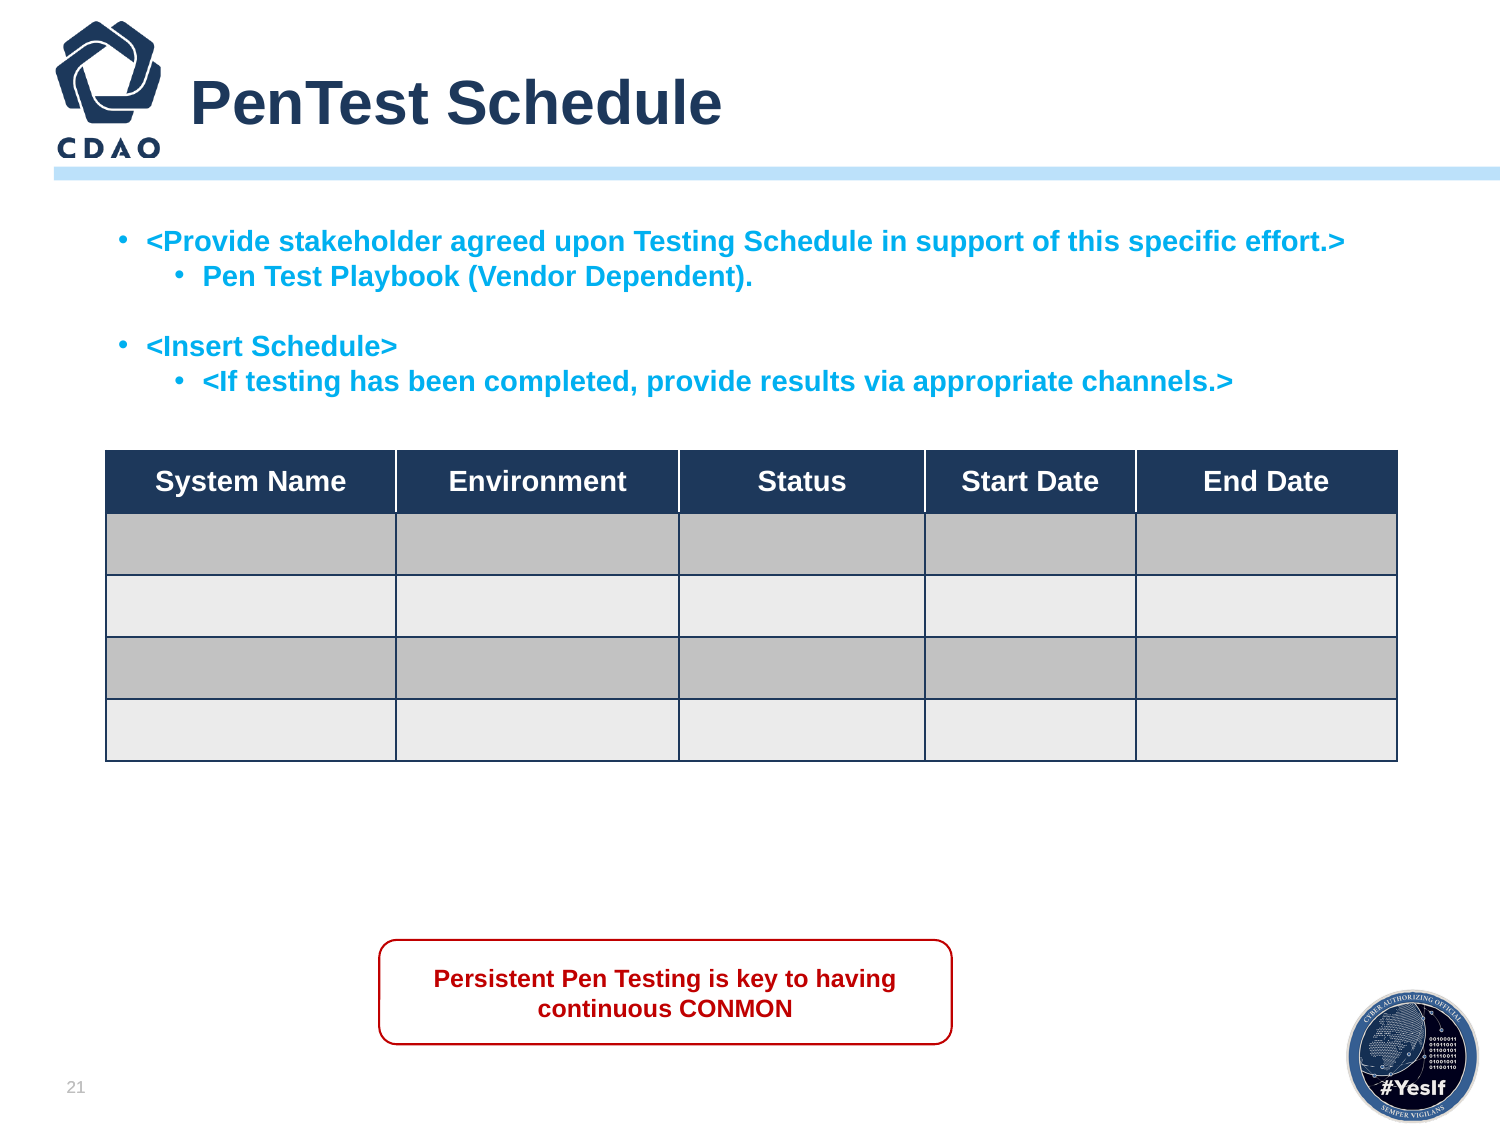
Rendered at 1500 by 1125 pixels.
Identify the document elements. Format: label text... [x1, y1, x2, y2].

table_cell [1137, 576, 1396, 636]
table_cell [926, 576, 1135, 636]
table_cell [107, 514, 395, 574]
table_cell [680, 638, 924, 698]
table_cell [107, 700, 395, 760]
table_header Start Date [926, 452, 1135, 512]
table_cell [397, 638, 678, 698]
table_cell [680, 700, 924, 760]
text_box Persistent Pen Testing is key to having continuous CONMON [378, 938, 953, 1046]
table_cell [926, 514, 1135, 574]
table_cell [1137, 638, 1396, 698]
table_header Environment [397, 452, 678, 512]
table_header System Name [107, 452, 395, 512]
table_cell [926, 638, 1135, 698]
table_cell [926, 700, 1135, 760]
table_cell [397, 514, 678, 574]
table_cell [1137, 514, 1396, 574]
table_header End Date [1137, 452, 1396, 512]
table_cell [107, 638, 395, 698]
list <Provide stakeholder agreed upon Testing Schedule in support of this specific effort.> Pen Test Playbook (Vendor Dependent). <Insert Schedule> <If testing has been completed, provide results via appropriate channels.> [103, 214, 1397, 953]
table_header Status [680, 452, 924, 512]
table_cell [397, 700, 678, 760]
title PenTest Schedule [175, 48, 1467, 150]
table_cell [107, 576, 395, 636]
table_cell [680, 576, 924, 636]
picture [1345, 988, 1480, 1124]
table_cell [397, 576, 678, 636]
table_cell [1137, 700, 1396, 760]
table_cell [680, 514, 924, 574]
